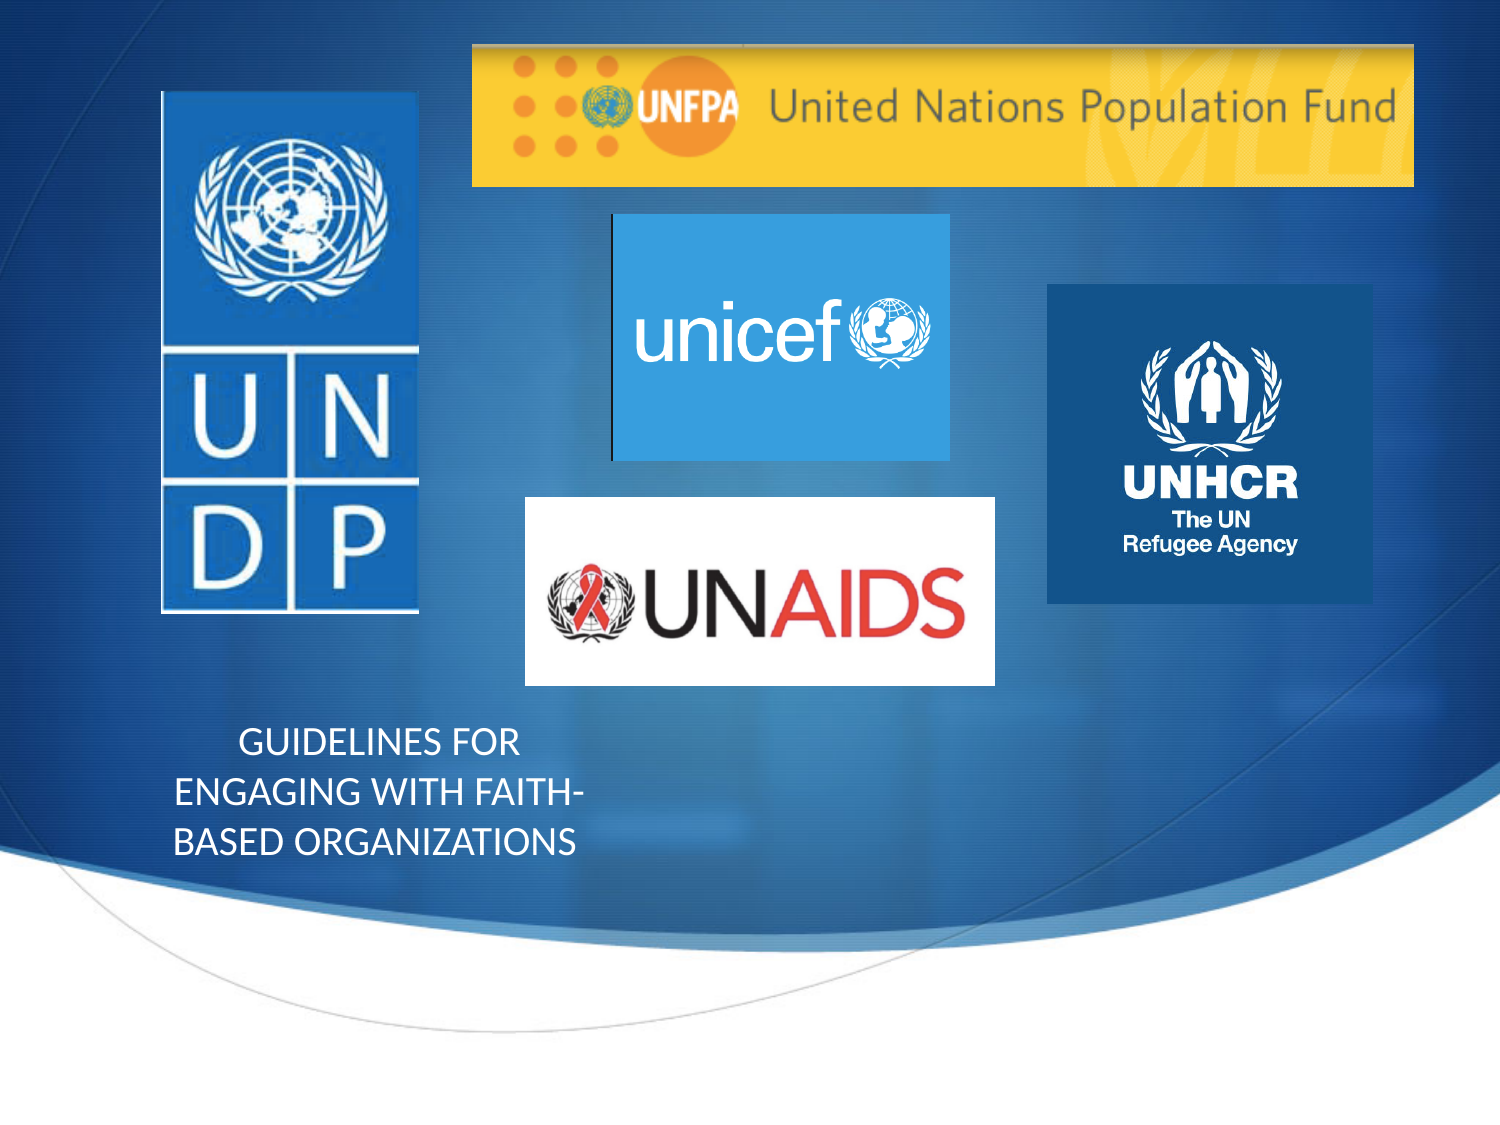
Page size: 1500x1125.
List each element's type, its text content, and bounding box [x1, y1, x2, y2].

picture [0, 0, 1500, 1125]
text_box GUIDELINES FOR ENGAGING WITH FAITH-BASED ORGANIZATIONS [134, 706, 625, 917]
